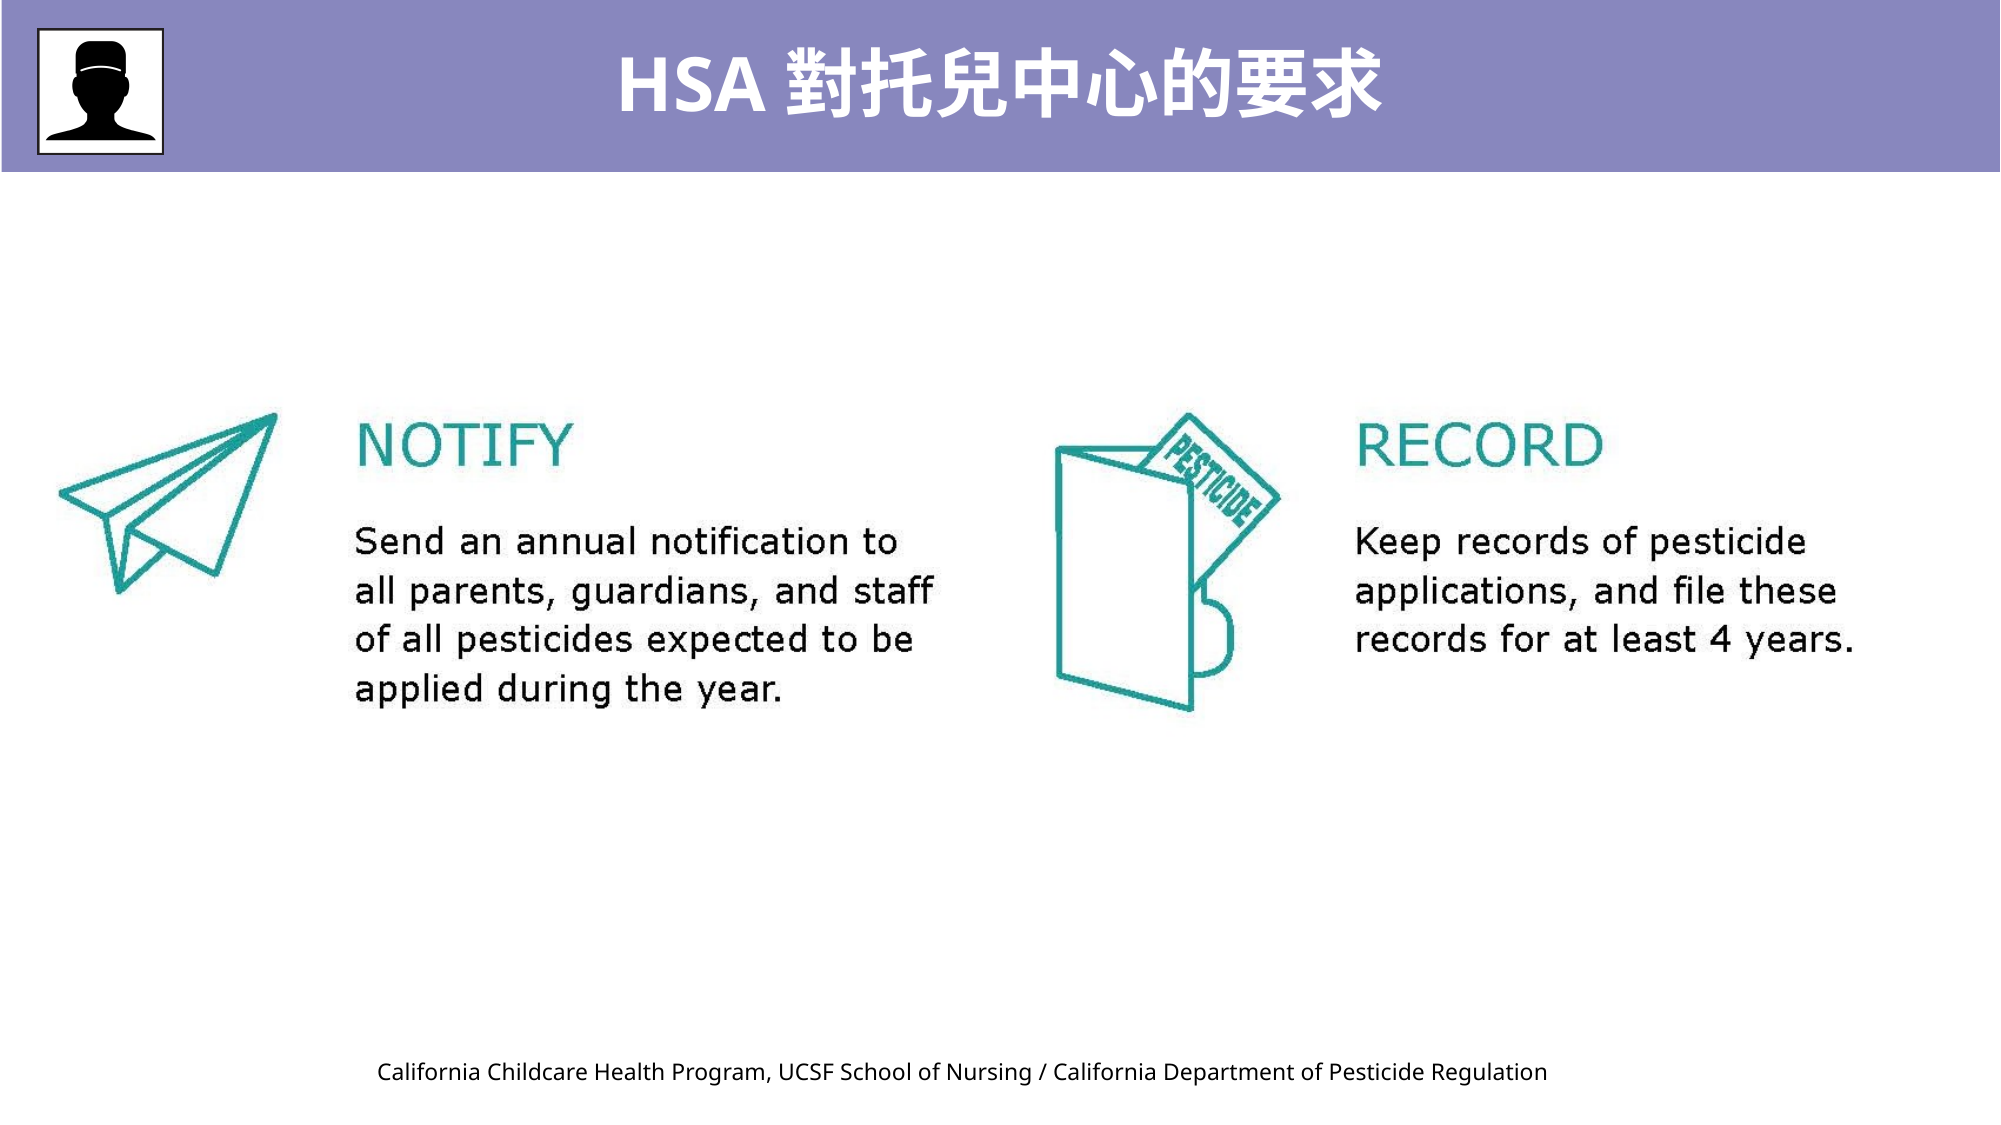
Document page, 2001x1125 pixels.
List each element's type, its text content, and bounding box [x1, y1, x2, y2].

picture [0, 341, 2000, 784]
text_box HSA對托兒中心的要求 [0, 0, 2000, 175]
